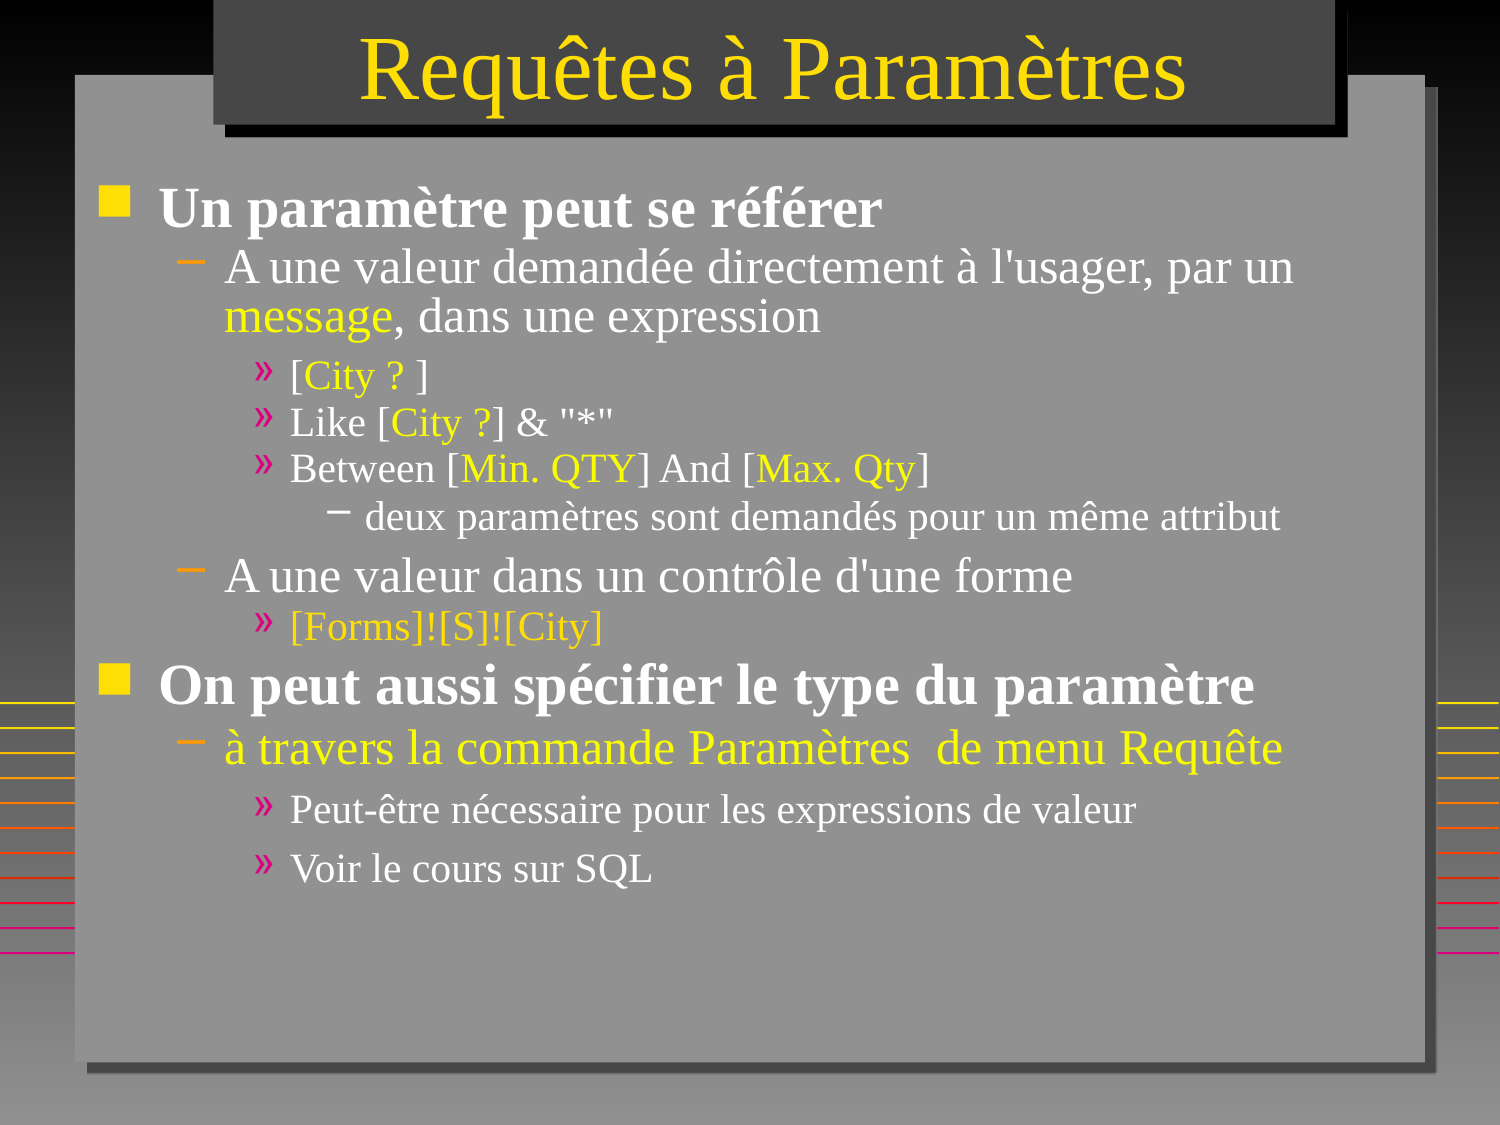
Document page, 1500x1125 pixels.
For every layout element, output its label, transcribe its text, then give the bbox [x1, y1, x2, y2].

list Un paramètre peut se référer A une valeur demandée directement à l'usager, par un message, dans une expression [City ? ] Like [City ?] & "*" Between [Min. QTY] And [Max. Qty] deux paramètres sont demandés pour un même attribut A une valeur dans un contrôle d'une forme [Forms]![S]![City] On peut aussi spécifier le type du paramètre à travers la commande Paramètres de menu Requête Peut-être nécessaire pour les expressions de valeur Voir le cours sur SQL [87, 174, 1421, 938]
title Requêtes à Paramètres [213, 0, 1336, 125]
